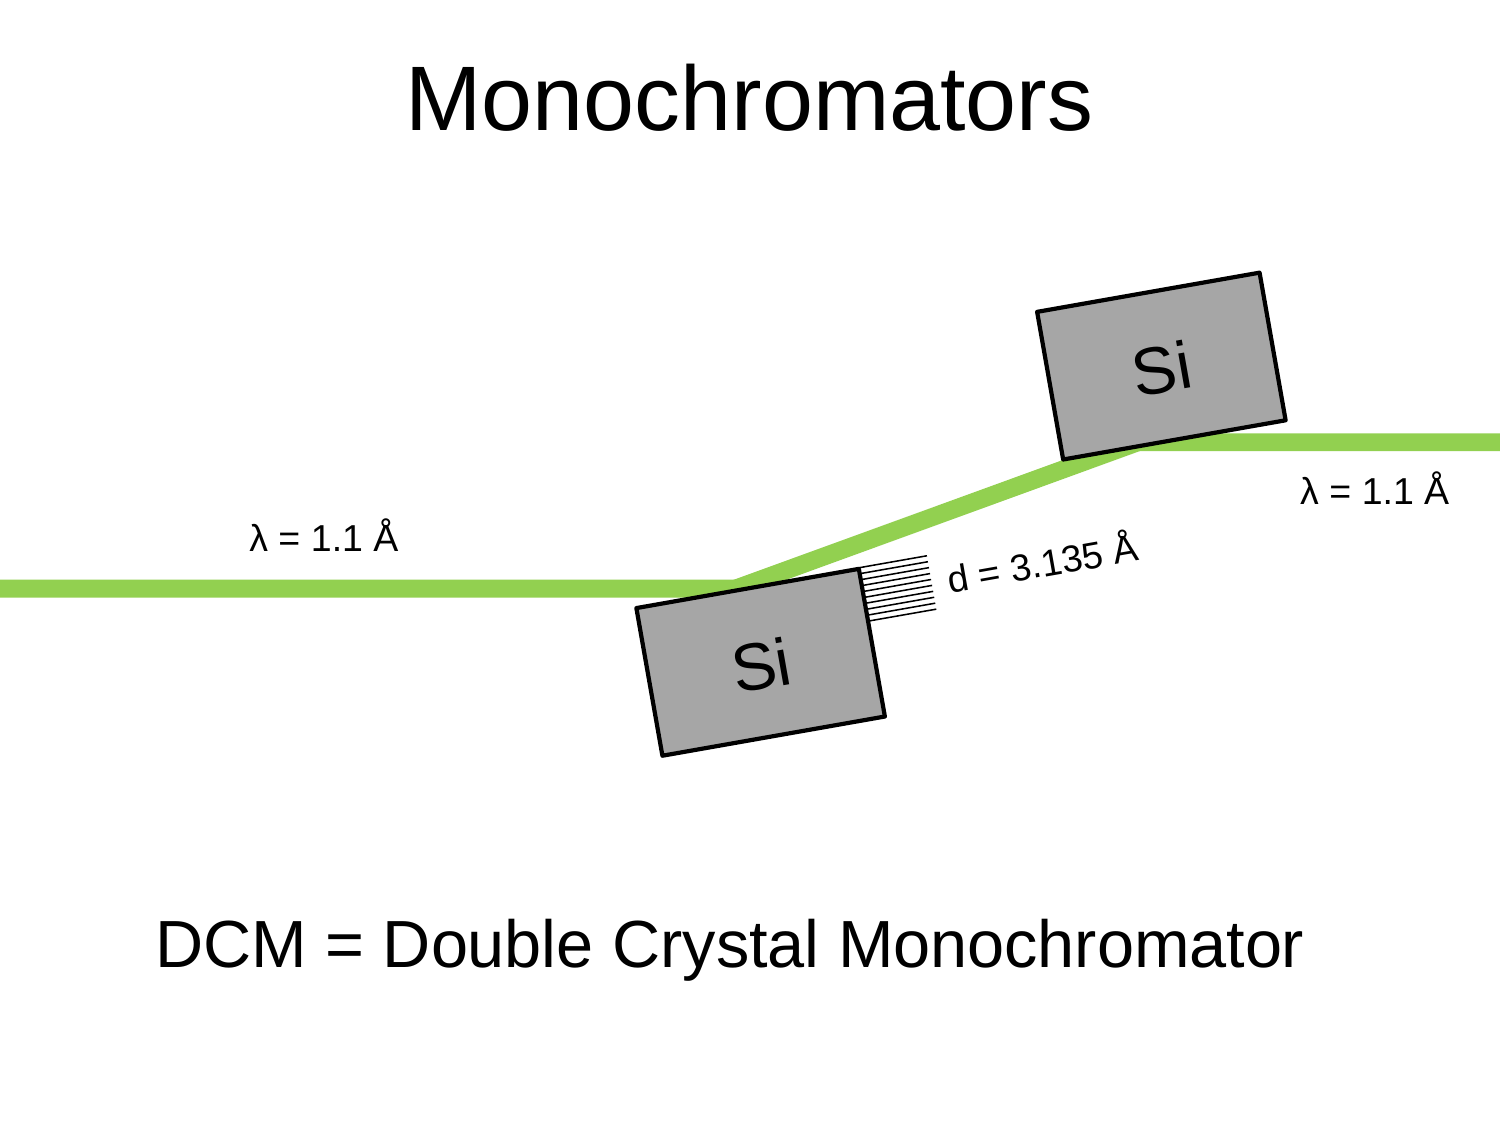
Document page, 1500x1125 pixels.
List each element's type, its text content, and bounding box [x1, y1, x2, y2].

text_box λ = 1.1 Å [1285, 459, 1465, 520]
text_box [1118, 431, 1500, 453]
text_box Si [1035, 270, 1288, 462]
text_box λ = 1.1 Å [234, 506, 414, 566]
text_box [0, 578, 361, 600]
title Monochromators [112, 0, 1388, 188]
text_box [366, 559, 1166, 772]
text_box [790, 453, 1141, 557]
text_box DCM = Double Crystal Monochromator [140, 893, 1321, 989]
